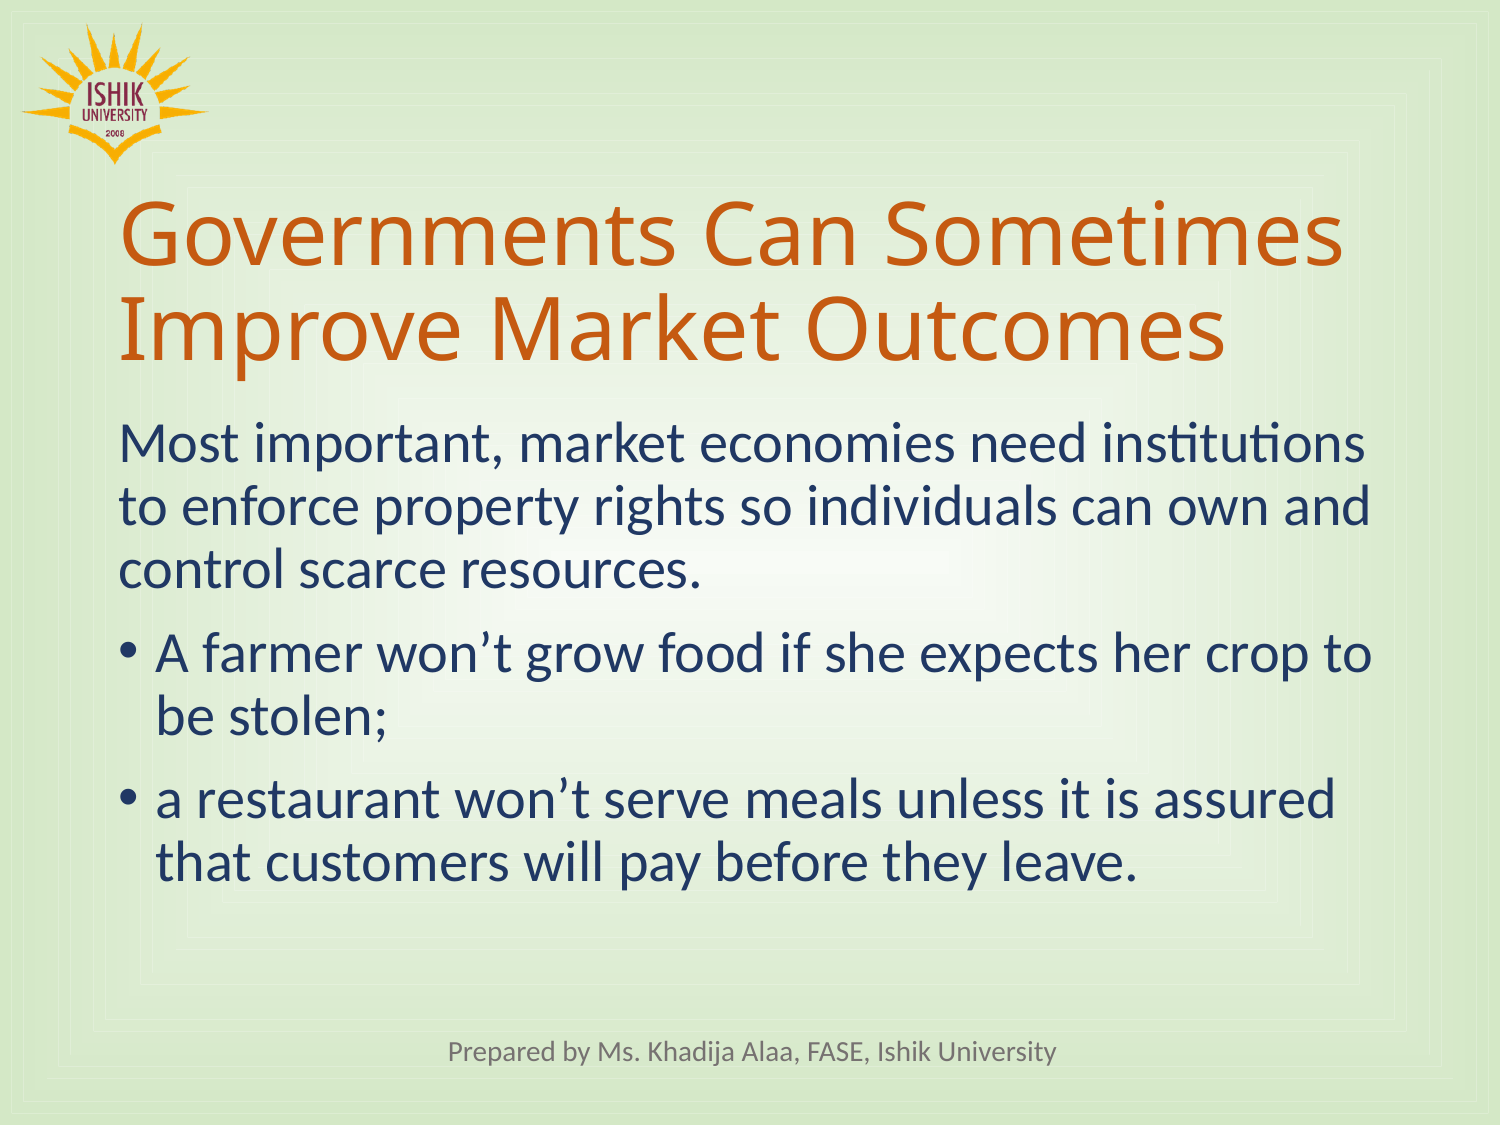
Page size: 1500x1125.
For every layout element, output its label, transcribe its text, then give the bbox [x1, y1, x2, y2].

picture [20, 22, 209, 165]
footer Prepared by Ms. Khadija Alaa, FASE, Ishik University [260, 1025, 1271, 1115]
title Governments Can Sometimes Improve Market Outcomes [103, 176, 1397, 394]
list Most important, market economies need institutions to enforce property rights so individuals can own and control scarce resources. A farmer won’t grow food if she expects her crop to be stolen; a restaurant won’t serve meals unless it is assured that customers will pay before they leave. [103, 405, 1397, 1025]
